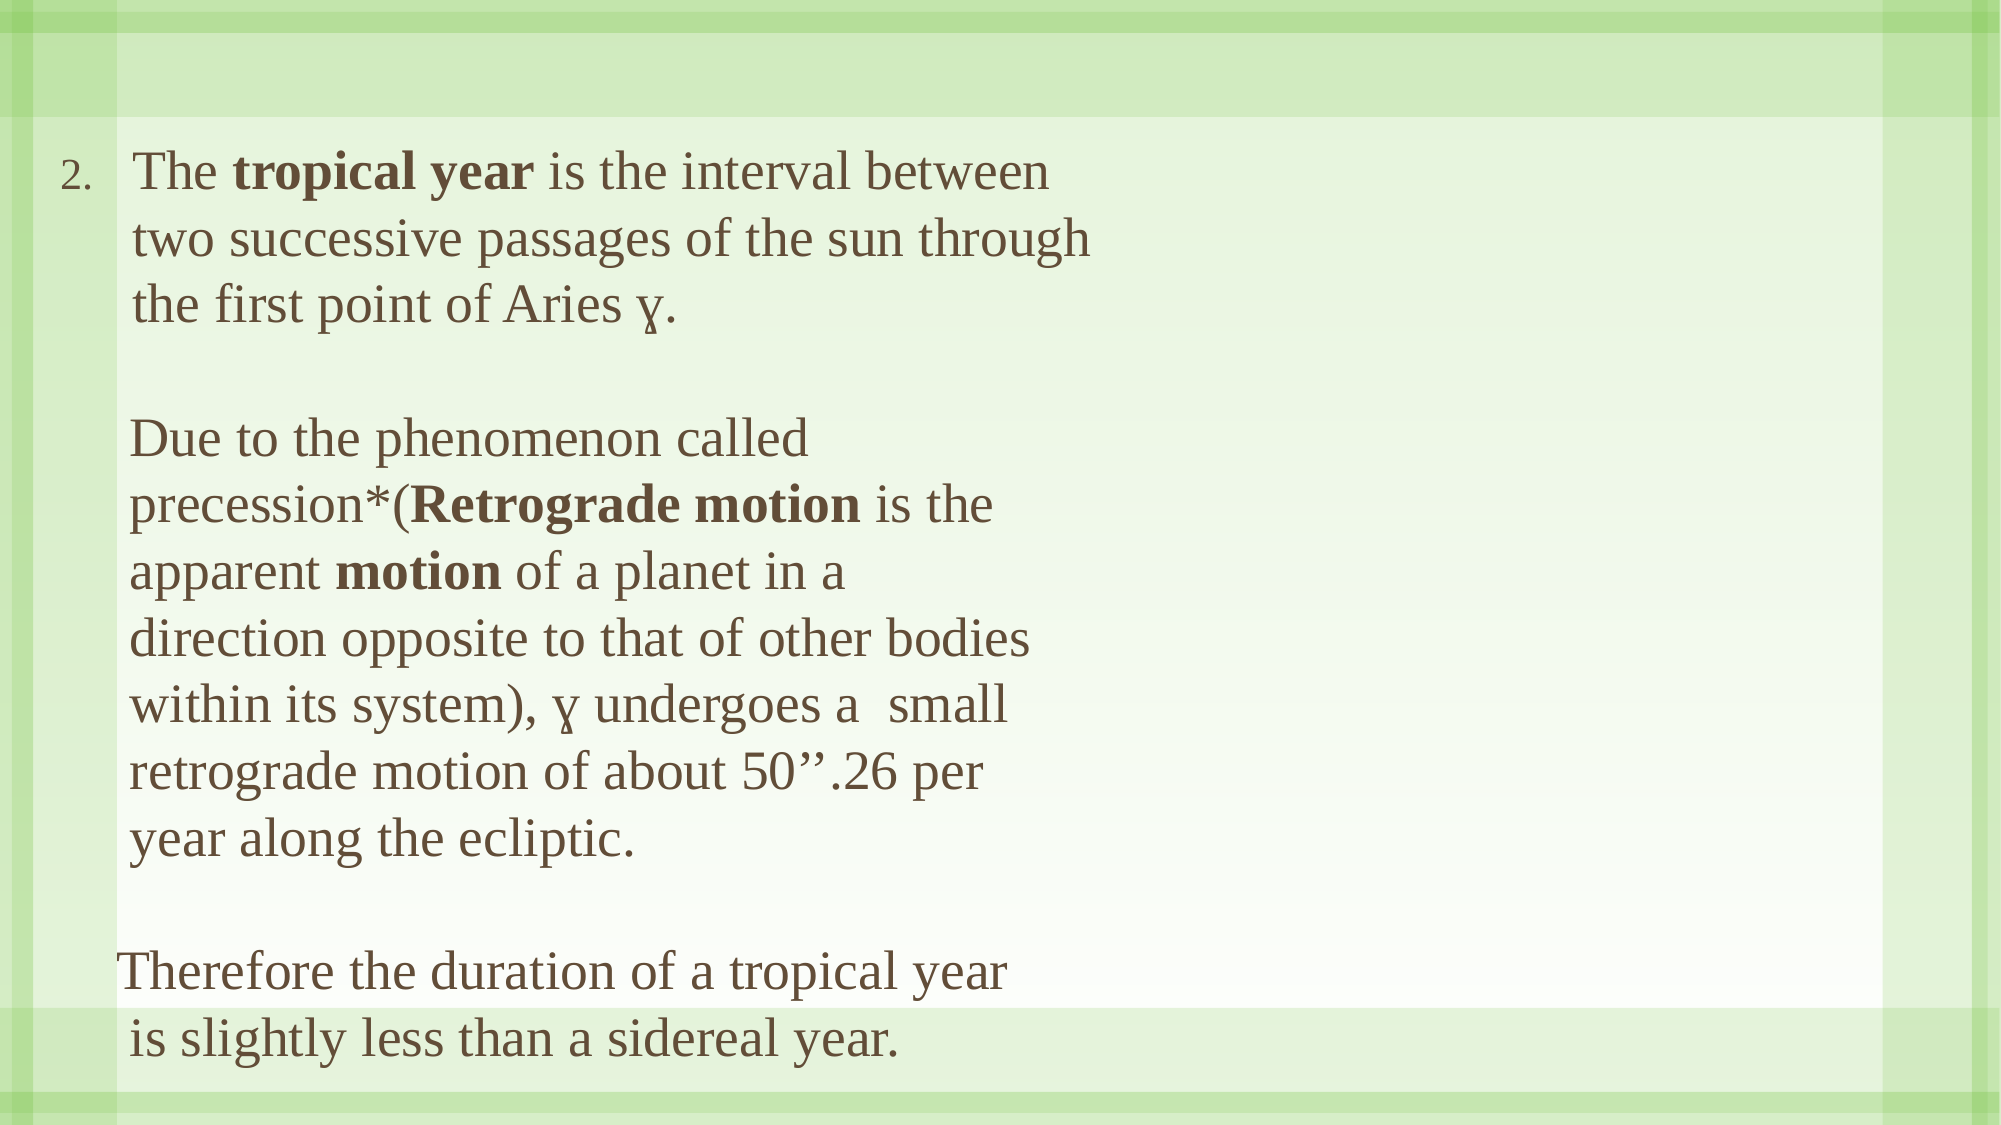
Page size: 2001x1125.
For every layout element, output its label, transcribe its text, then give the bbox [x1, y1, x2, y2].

subtitle The tropical year is the interval between two successive passages of the sun through the first point of Aries ɣ. Due to the phenomenon called precession*(Retrograde motion is the apparent motion of a planet in a direction opposite to that of other bodies within its system), ɣ undergoes a small retrograde motion of about 50’’.26 per year along the ecliptic. Therefore the duration of a tropical year is slightly less than a sidereal year. [45, 126, 1110, 1087]
